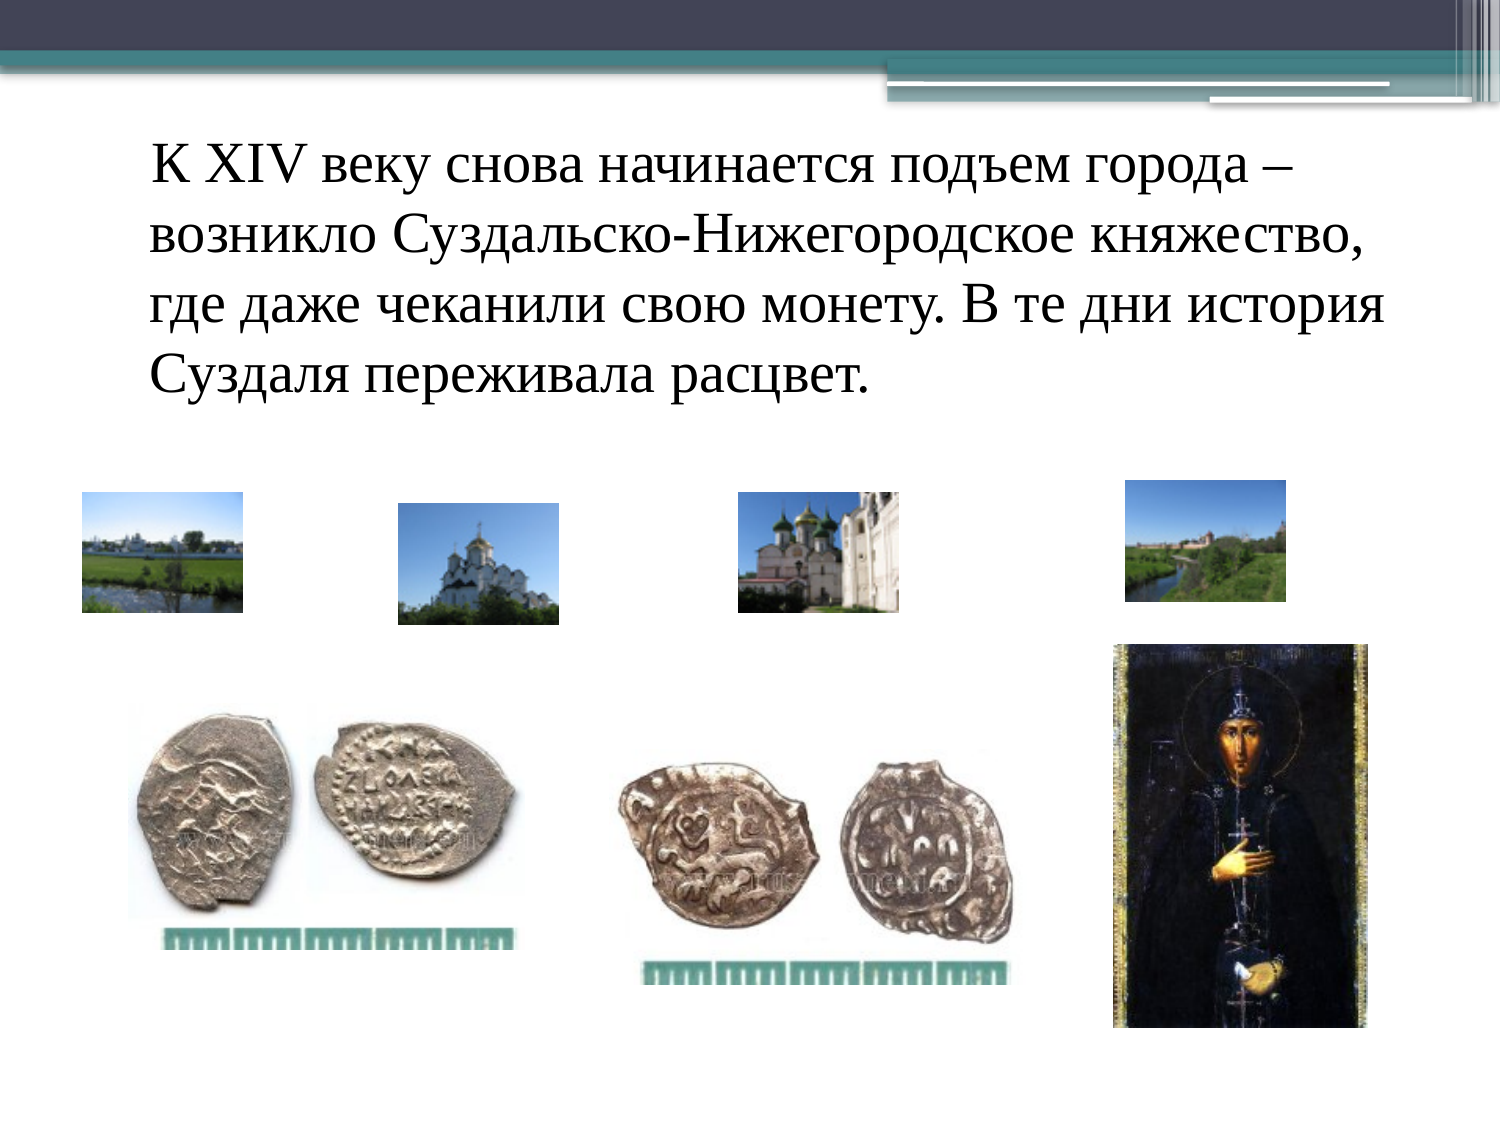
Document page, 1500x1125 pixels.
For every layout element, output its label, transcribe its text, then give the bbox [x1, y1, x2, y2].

picture [1124, 480, 1286, 602]
picture [81, 491, 243, 614]
picture [128, 702, 525, 951]
picture [609, 749, 1027, 985]
list К XIV веку снова начинается подъем города – возникло Суздальско-Нижегородское княжество, где даже чеканили свою монету. В те дни история Суздаля переживала расцвет. [75, 117, 1425, 1005]
picture [1113, 644, 1369, 1028]
picture [737, 491, 899, 614]
picture [398, 503, 559, 625]
